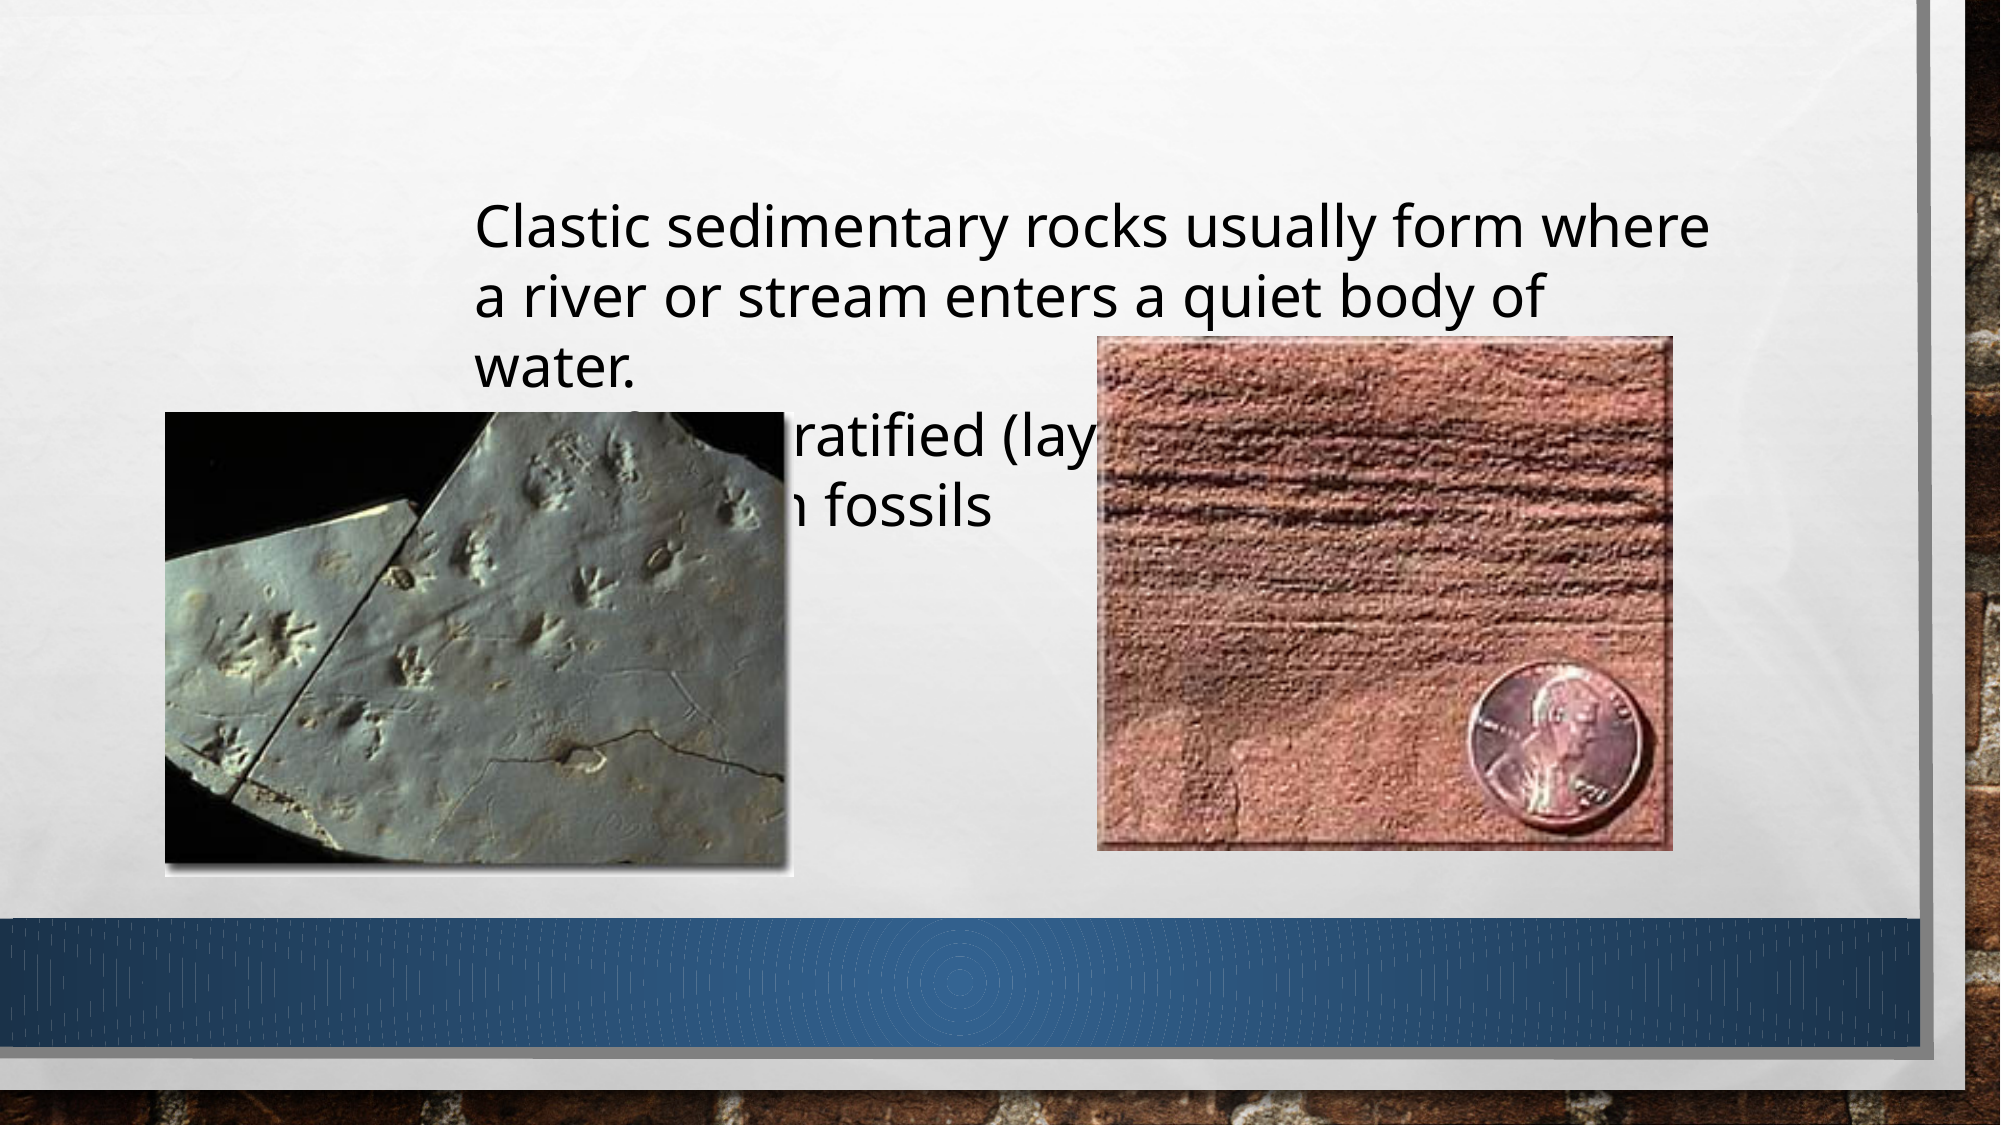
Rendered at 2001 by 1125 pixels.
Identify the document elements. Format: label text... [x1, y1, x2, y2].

picture [0, 0, 2000, 1125]
picture [1097, 336, 1673, 851]
picture [165, 412, 794, 878]
list Clastic sedimentary rocks usually form where a river or stream enters a quiet body of water. Are often stratified (layered) May contain fossils [459, 26, 1735, 702]
